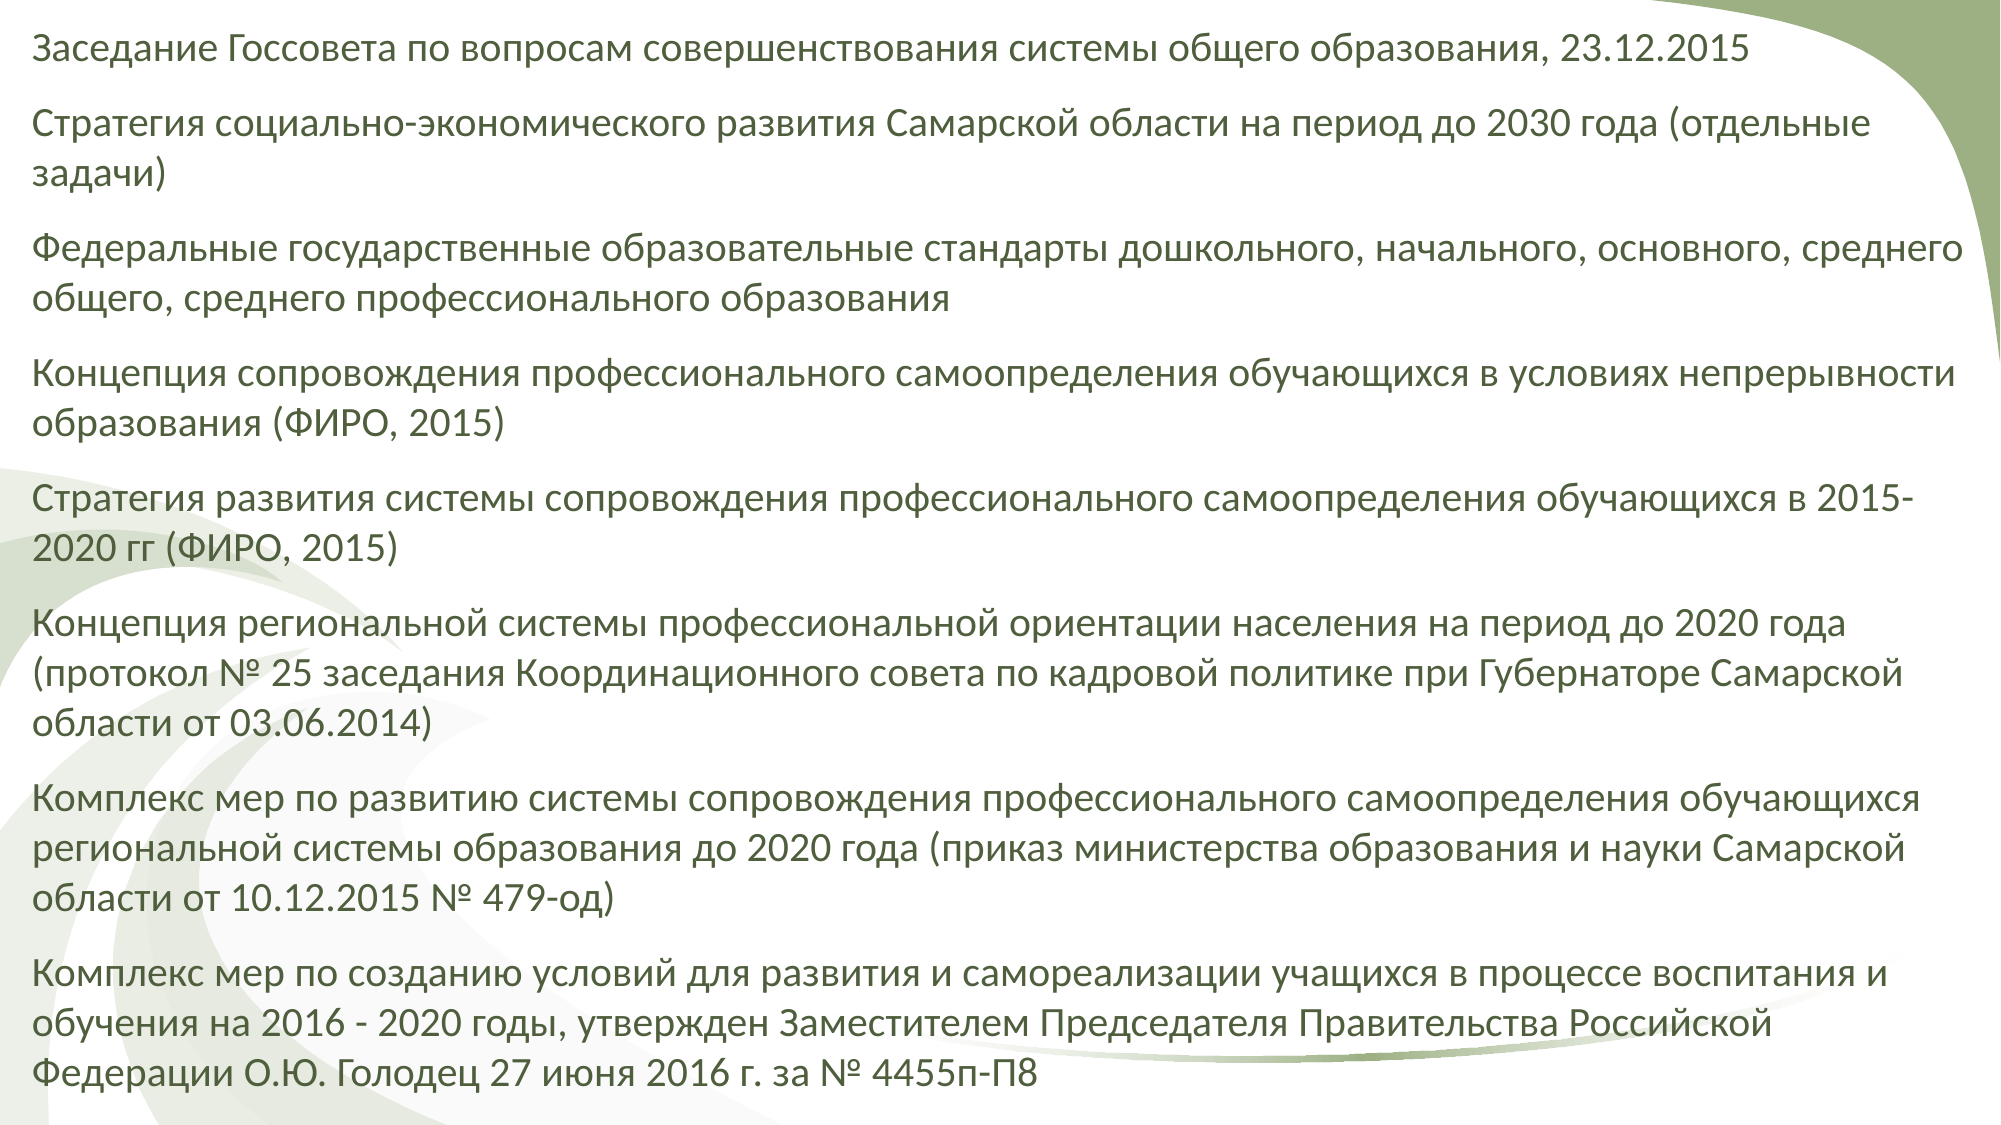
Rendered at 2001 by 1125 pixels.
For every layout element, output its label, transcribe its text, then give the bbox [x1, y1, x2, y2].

list Заседание Госсовета по вопросам совершенствования системы общего образования, 23.12.2015 Стратегия социально-экономического развития Самарской области на период до 2030 года (отдельные задачи) Федеральные государственные образовательные стандарты дошкольного, начального, основного, среднего общего, среднего профессионального образования Концепция сопровождения профессионального самоопределения обучающихся в условиях непрерывности образования (ФИРО, 2015) Стратегия развития системы сопровождения профессионального самоопределения обучающихся в 2015-2020 гг (ФИРО, 2015) Концепция региональной системы профессиональной ориентации населения на период до 2020 года (протокол № 25 заседания Координационного совета по кадровой политике при Губернаторе Самарской области от 03.06.2014) Комплекс мер по развитию системы сопровождения профессионального самоопределения обучающихся региональной системы образования до 2020 года (приказ министерства образования и науки Самарской области от 10.12.2015 № 479-од) Комплекс мер по созданию условий для развития и самореализации учащихся в процессе воспитания и обучения на 2016 - 2020 годы, утвержден Заместителем Председателя Правительства Российской Федерации О.Ю. Голодец 27 июня 2016 г. за № 4455п-П8 [16, 31, 1982, 1103]
